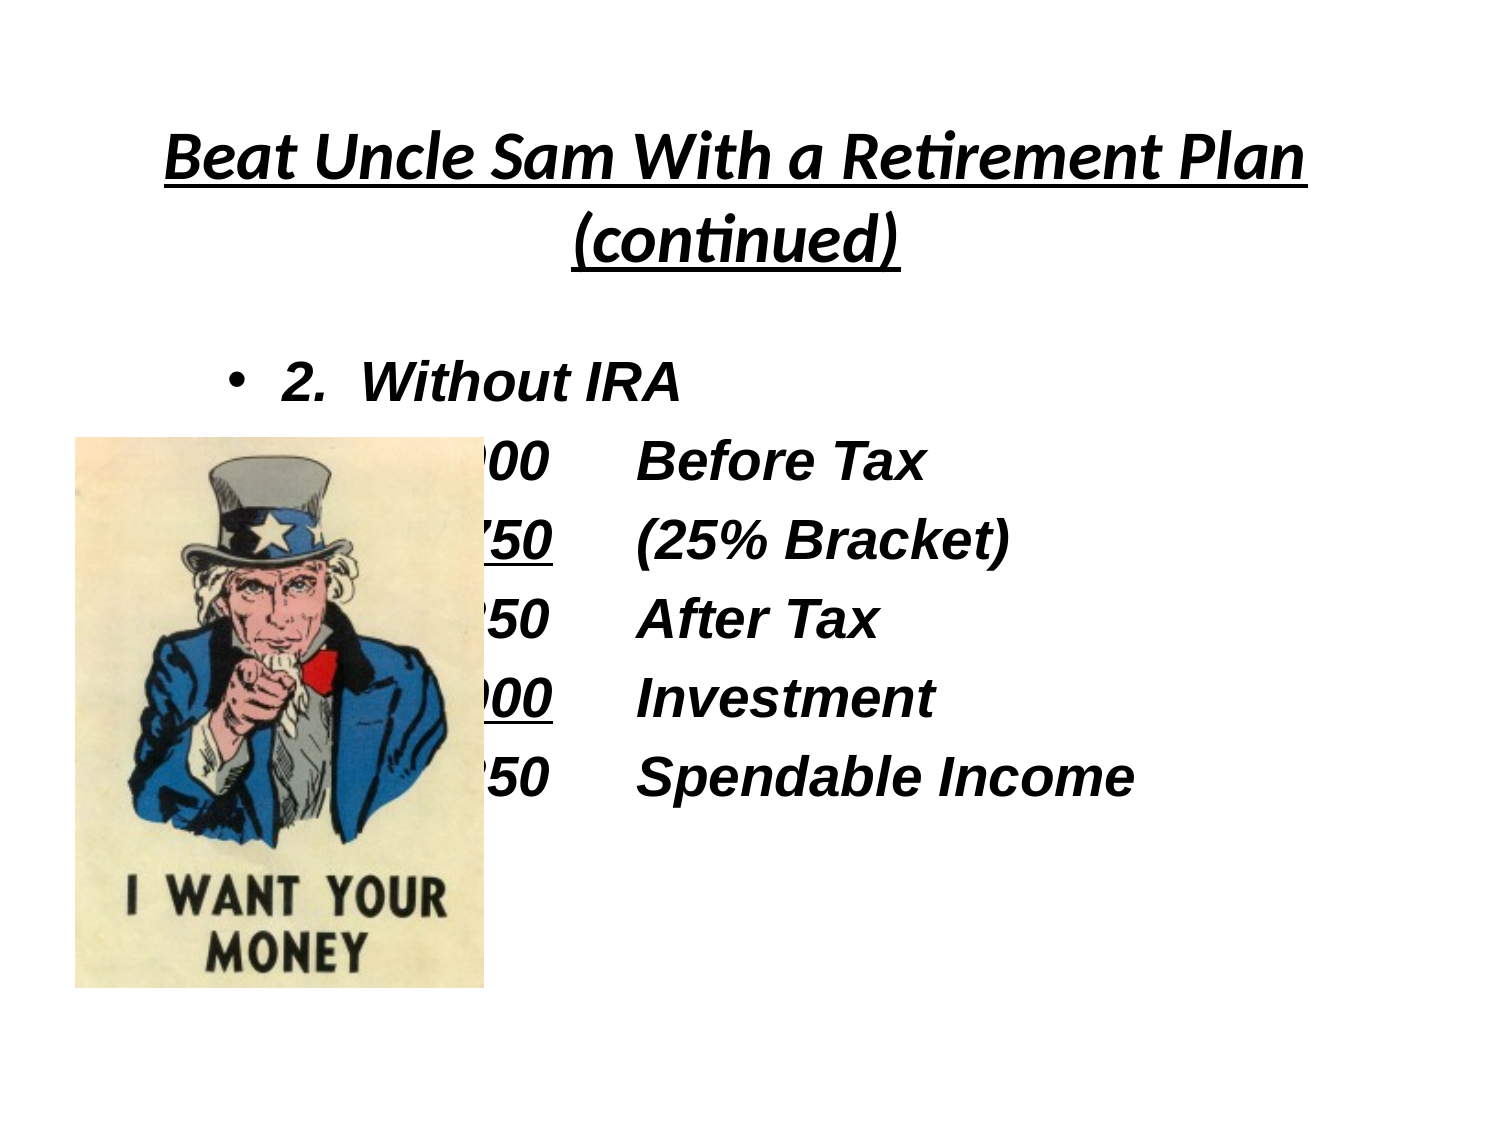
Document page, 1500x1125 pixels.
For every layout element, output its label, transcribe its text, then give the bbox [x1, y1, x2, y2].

picture [74, 437, 485, 988]
list 2. Without IRA $27,000 Before Tax - 6,750 (25% Bracket) $20,250 After Tax - 2,000 Investment $18,250 Spendable Income [212, 337, 1413, 825]
title Beat Uncle Sam With a Retirement Plan (continued) [99, 99, 1372, 285]
